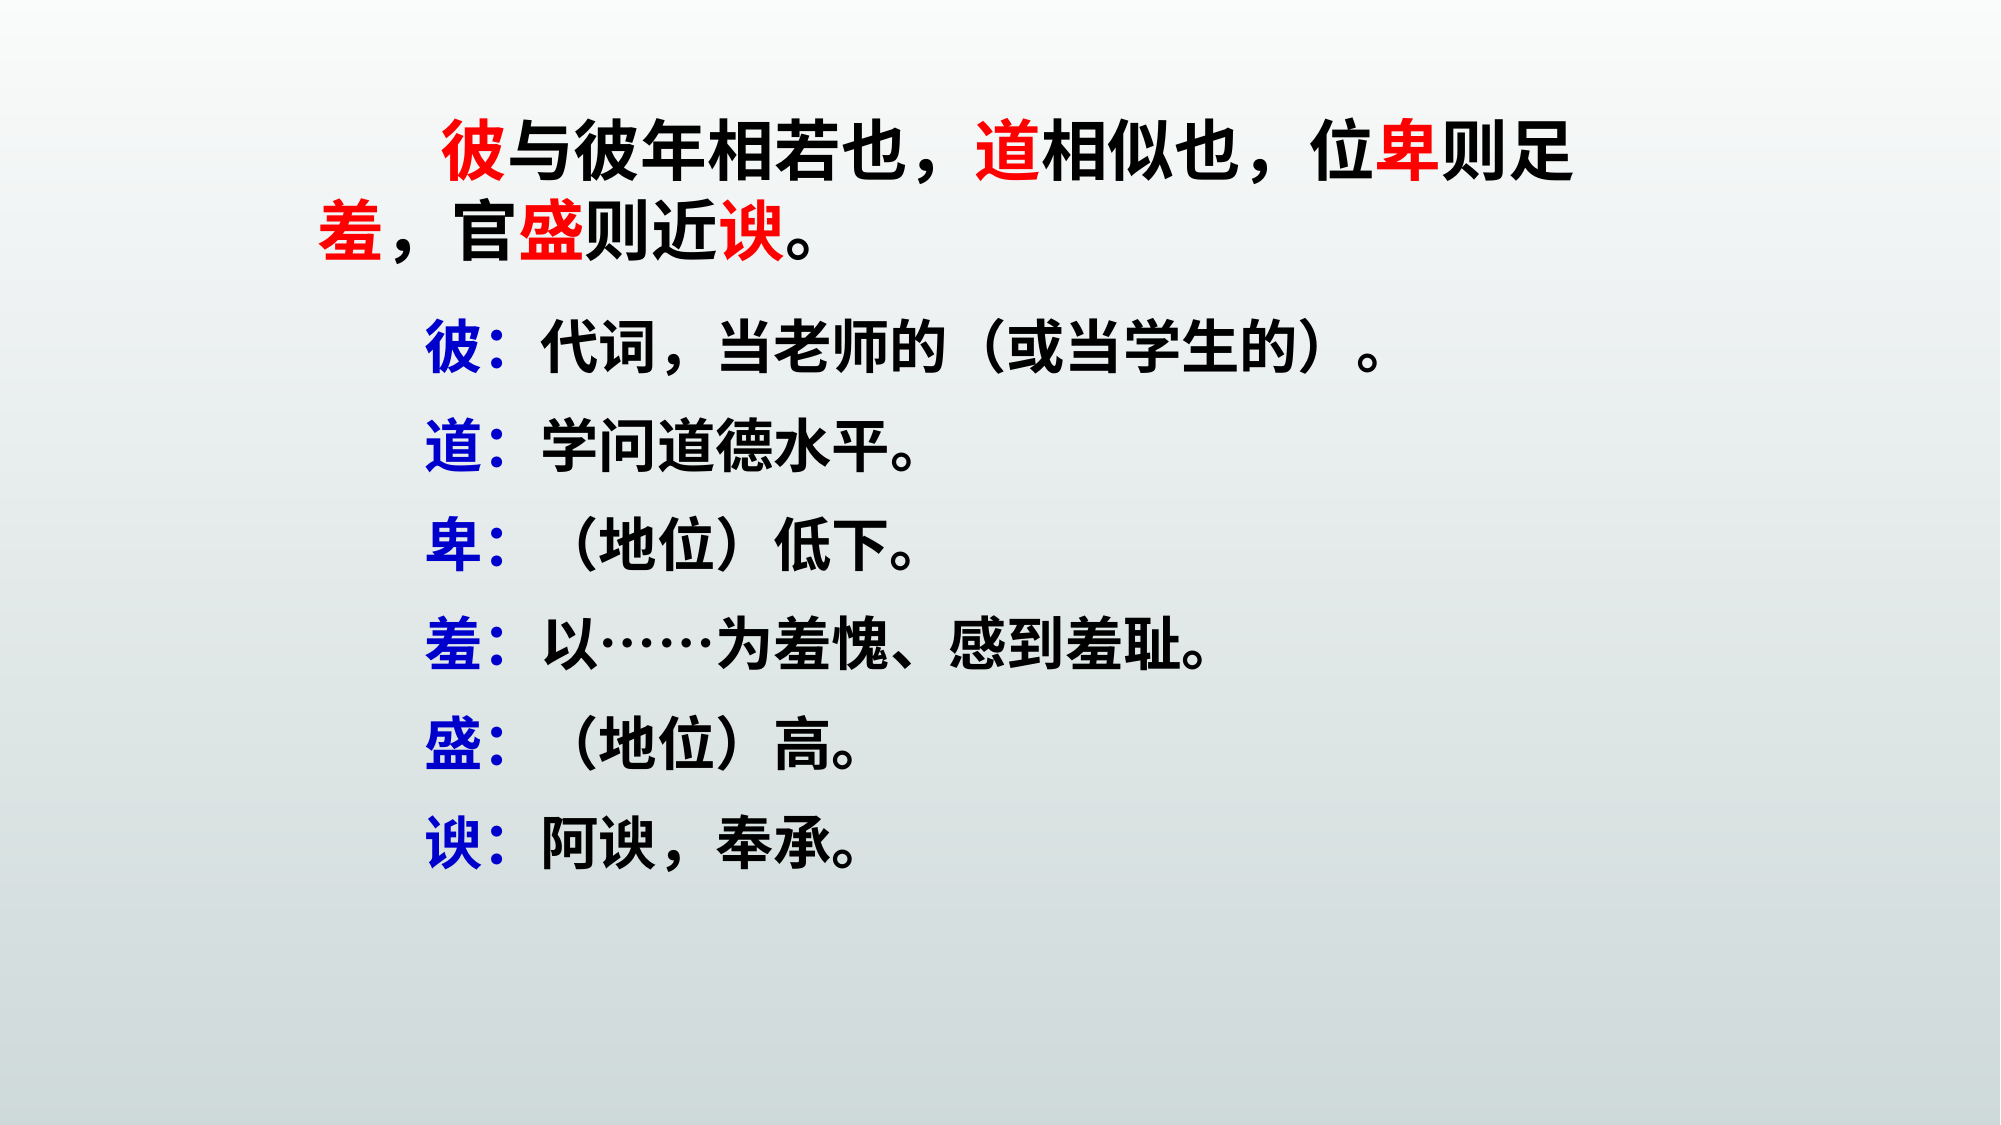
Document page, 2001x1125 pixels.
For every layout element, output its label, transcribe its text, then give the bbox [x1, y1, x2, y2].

text_box 彼：代词，当老师的（或当学生的）。 道：学问道德水平。 卑：（地位）低下。 羞：以……为羞愧、感到羞耻。 盛：（地位）高。 谀：阿谀，奉承。 [409, 302, 1638, 983]
text_box 彼与彼年相若也，道相似也，位卑则足羞，官盛则近谀。 [303, 101, 1638, 277]
